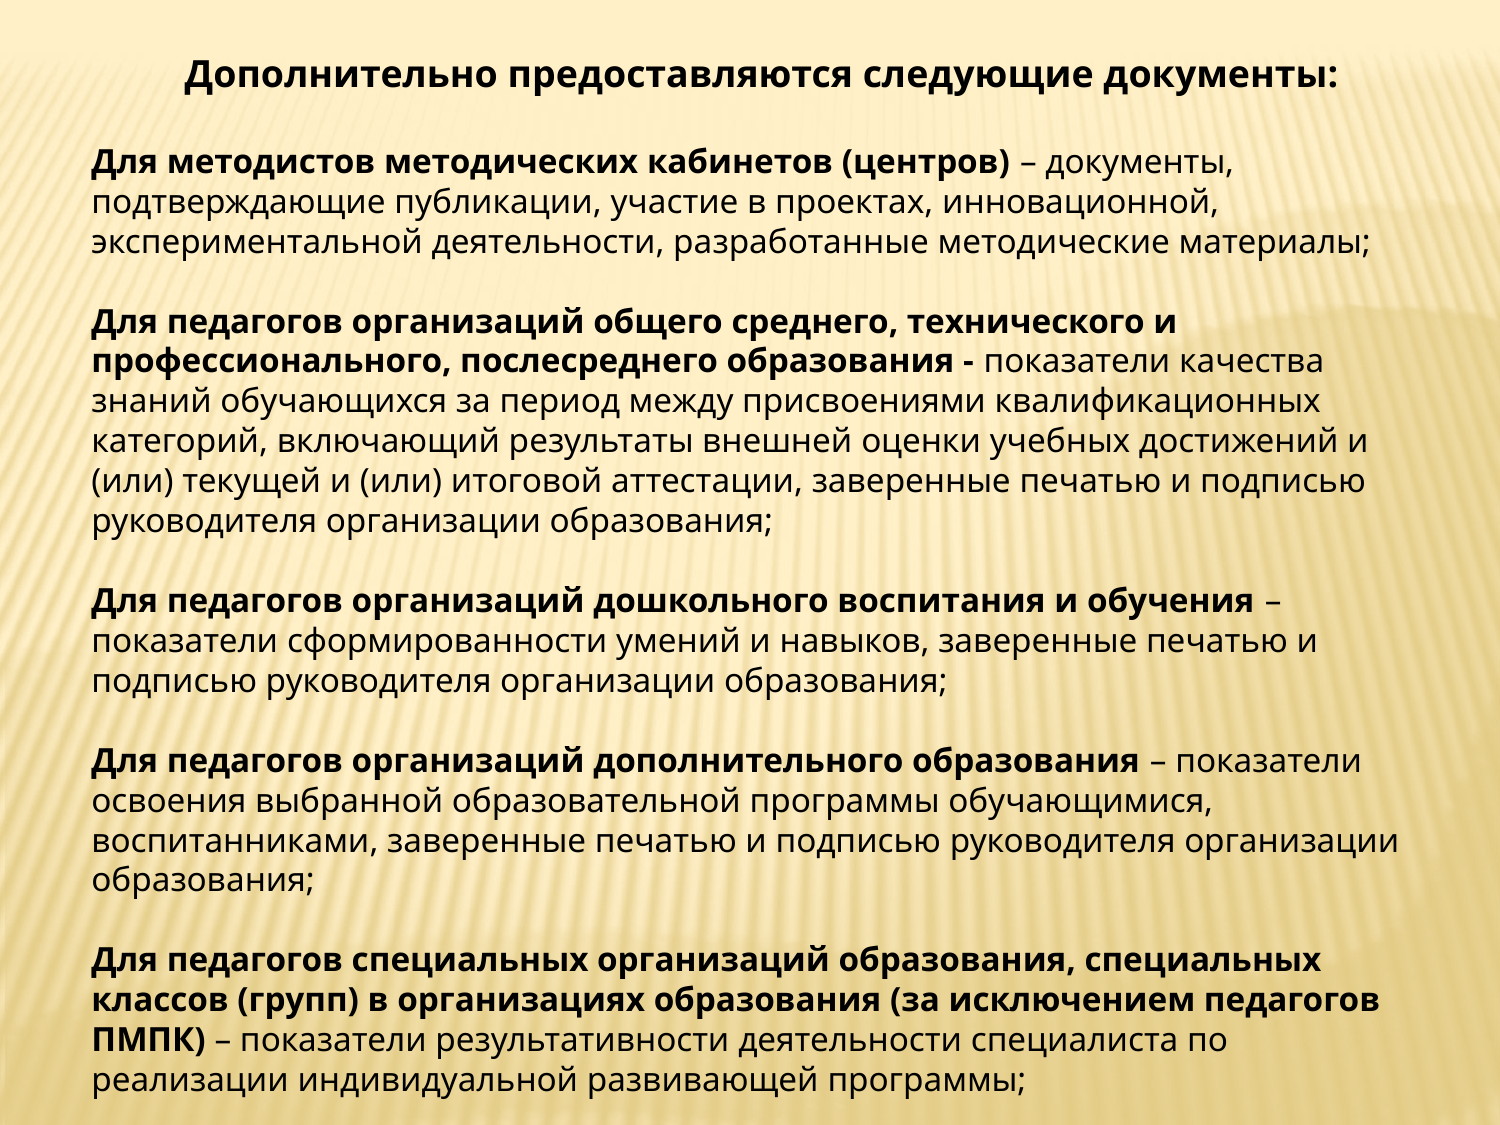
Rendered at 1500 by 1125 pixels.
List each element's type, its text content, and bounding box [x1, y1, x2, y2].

text_box Дополнительно предоставляются следующие документы: Для методистов методических кабинетов (центров) – документы, подтверждающие публикации, участие в проектах, инновационной, экспериментальной деятельности, разработанные методические материалы; Для педагогов организаций общего среднего, технического и профессионального, послесреднего образования - показатели качества знаний обучающихся за период между присвоениями квалификационных категорий, включающий результаты внешней оценки учебных достижений и (или) текущей и (или) итоговой аттестации, заверенные печатью и подписью руководителя организации образования; Для педагогов организаций дошкольного воспитания и обучения – показатели сформированности умений и навыков, заверенные печатью и подписью руководителя организации образования; Для педагогов организаций дополнительного образования – показатели освоения выбранной образовательной программы обучающимися, воспитанниками, заверенные печатью и подписью руководителя организации образования; Для педагогов специальных организаций образования, специальных классов (групп) в организациях образования (за исключением педагогов ПМПК) – показатели результативности деятельности специалиста по реализации индивидуальной развивающей программы; [76, 42, 1447, 1106]
